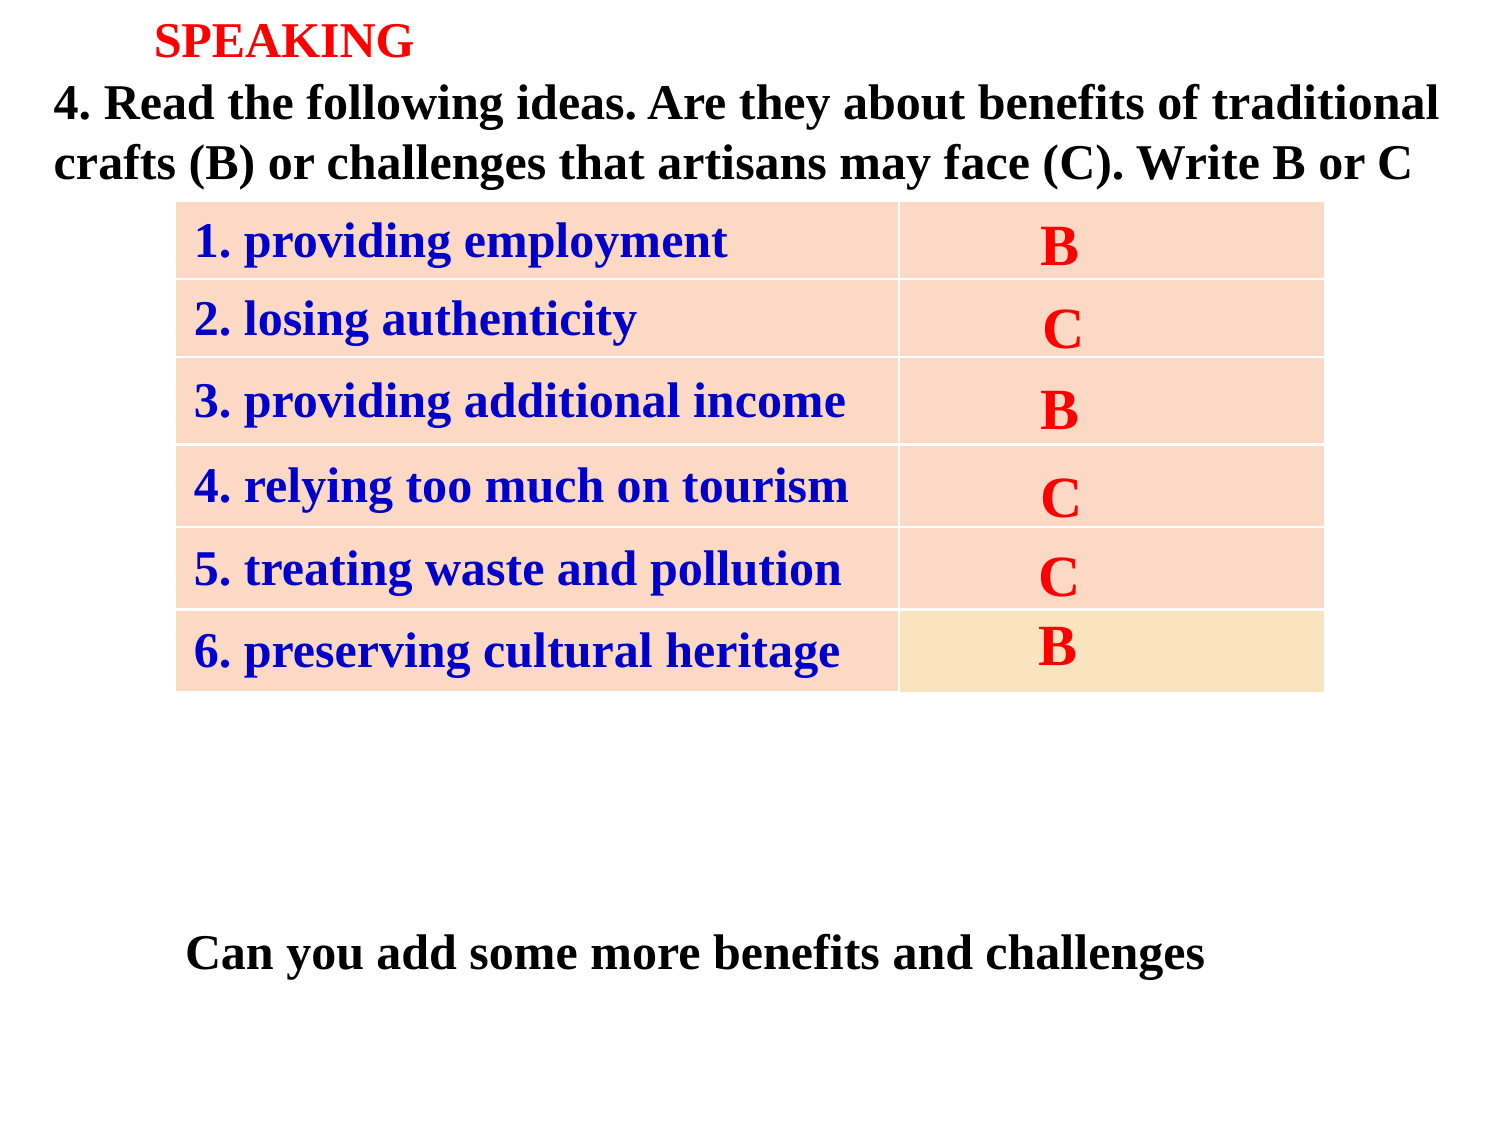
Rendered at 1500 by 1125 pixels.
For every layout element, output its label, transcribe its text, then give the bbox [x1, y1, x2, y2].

table_cell [900, 446, 1324, 526]
table_header [900, 202, 1026, 278]
table_header [1201, 202, 1324, 278]
text_box Can you add some more benefits and challenges [170, 911, 1321, 987]
table_cell [1194, 358, 1324, 443]
text_box C [1023, 530, 1192, 599]
table_cell 5. treating waste and pollution [176, 528, 898, 608]
text_box B [1023, 599, 1192, 685]
table_cell 4. relying too much on tourism [176, 446, 898, 526]
table_cell [900, 528, 1025, 608]
table_cell [1201, 280, 1324, 356]
table_cell [900, 611, 1324, 692]
text_box B [1026, 363, 1194, 449]
text_box B [1026, 200, 1201, 285]
text_box C [1025, 451, 1194, 537]
table_cell 3. providing additional income [176, 358, 898, 443]
text_box C [1027, 283, 1241, 368]
table_cell [1192, 528, 1324, 608]
table_header 1. providing employment [176, 202, 898, 278]
text_box 4. Read the following ideas. Are they about benefits of traditional crafts (B) or challenges that artisans may face (C). Write B or C [38, 62, 1471, 198]
table_cell [900, 280, 1027, 356]
table_cell [900, 358, 1027, 443]
table_cell 2. losing authenticity [176, 280, 898, 356]
text_box SPEAKING [139, 0, 430, 75]
table_cell 6. preserving cultural heritage [176, 611, 898, 691]
